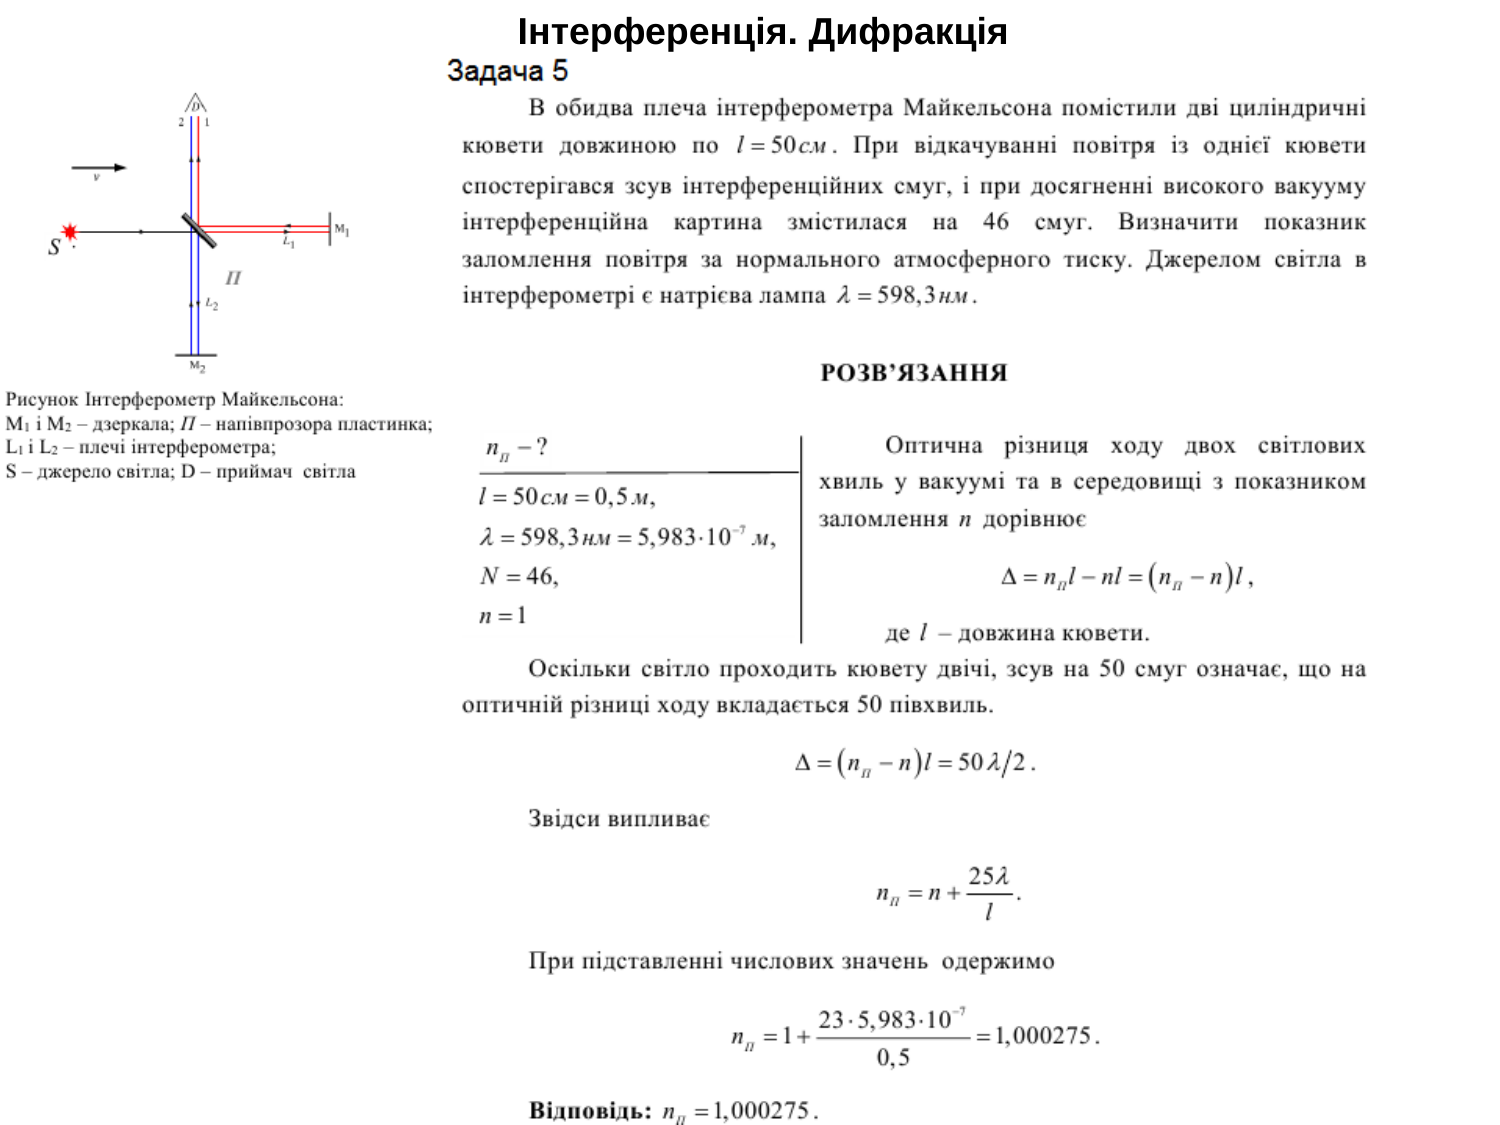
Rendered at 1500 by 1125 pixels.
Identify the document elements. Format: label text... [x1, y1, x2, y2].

picture [0, 52, 1398, 1125]
text_box Інтерференція. Дифракція [88, 0, 1439, 71]
